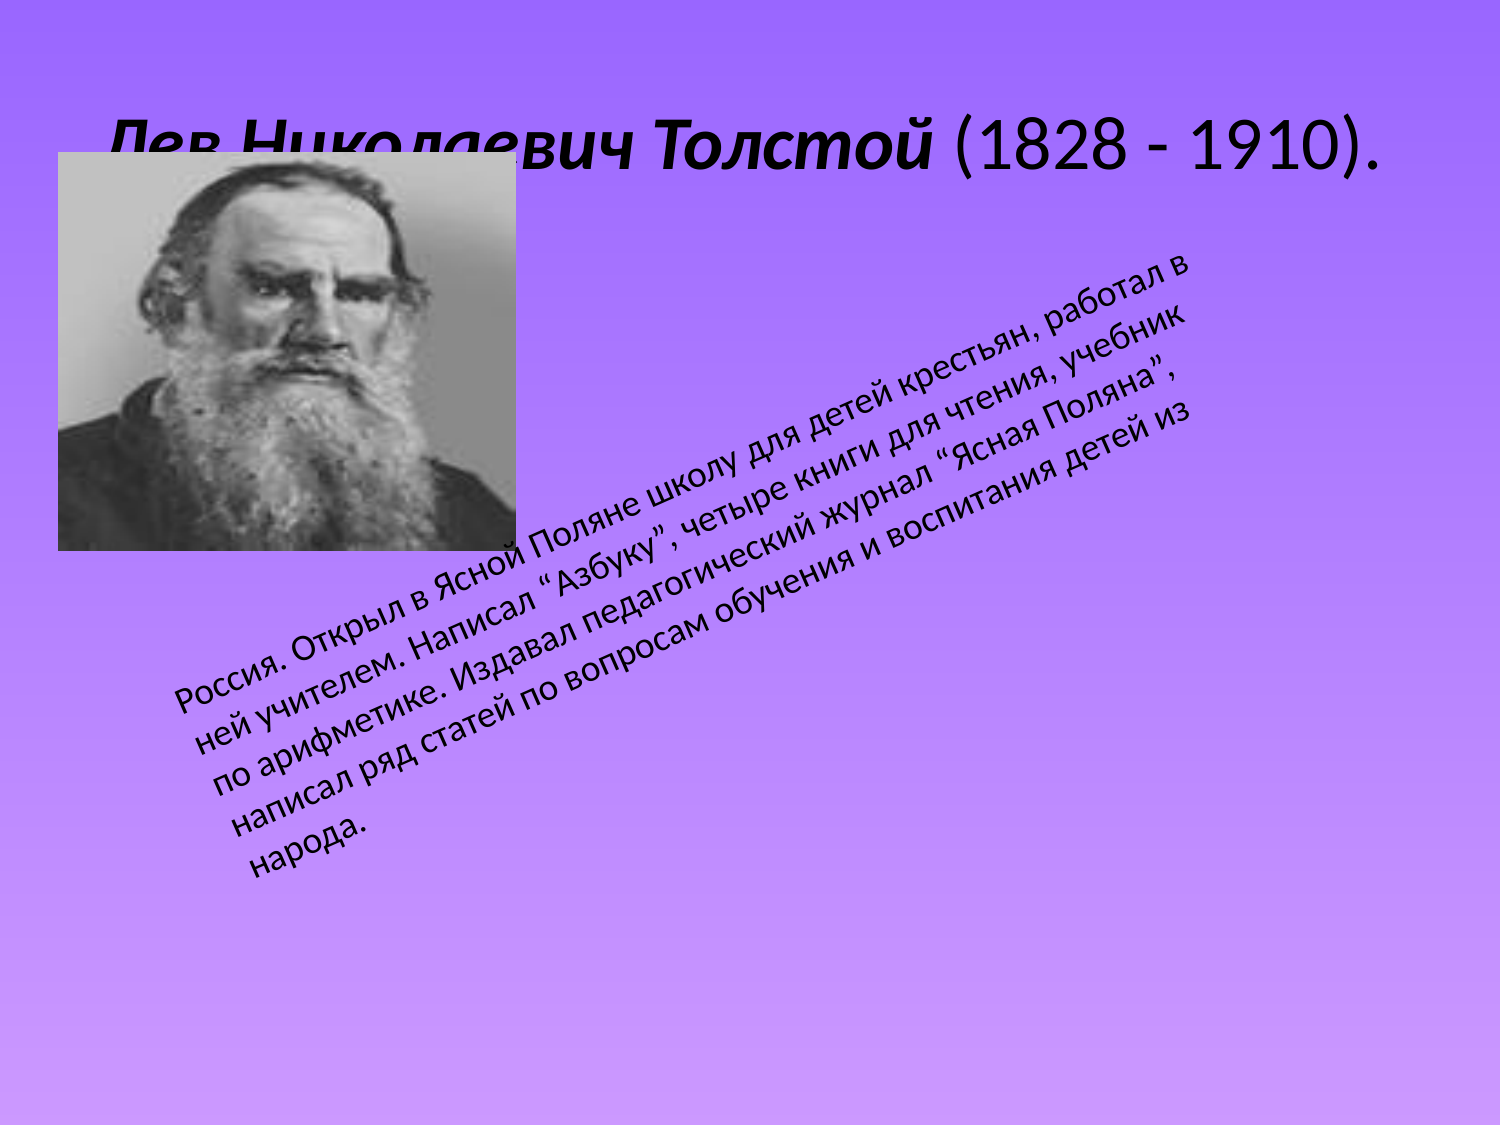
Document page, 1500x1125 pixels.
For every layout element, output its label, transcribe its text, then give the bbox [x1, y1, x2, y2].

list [58, 152, 516, 552]
text_box Россия. Открыл в Ясной Поляне школу для детей крестьян, работал в ней учителем. Написал “Азбуку”, четыре книги для чтения, учебник по арифметике. Издавал педагогический журнал “Ясная Поляна”, написал ряд статей по вопросам обучения и воспитания детей из народа. [150, 219, 1310, 941]
title Лев Николаевич Толстой (1828 - 1910). [75, 45, 1425, 233]
